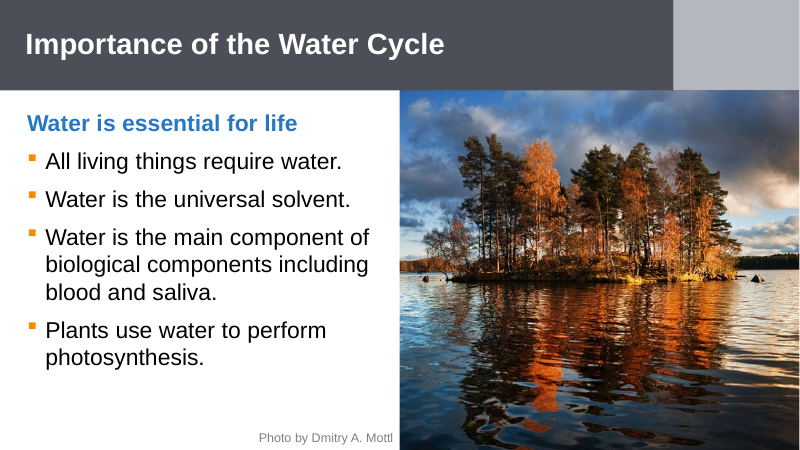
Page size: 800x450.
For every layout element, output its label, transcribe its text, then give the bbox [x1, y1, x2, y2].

picture [399, 90, 800, 450]
list Water is essential for life All living things require water. Water is the universal solvent. Water is the main component of biological components including blood and saliva. Plants use water to perform photosynthesis. [0, 91, 372, 450]
title Importance of the Water Cycle [0, 0, 674, 91]
text_box Photo by Dmitry A. Mottl [193, 424, 394, 449]
